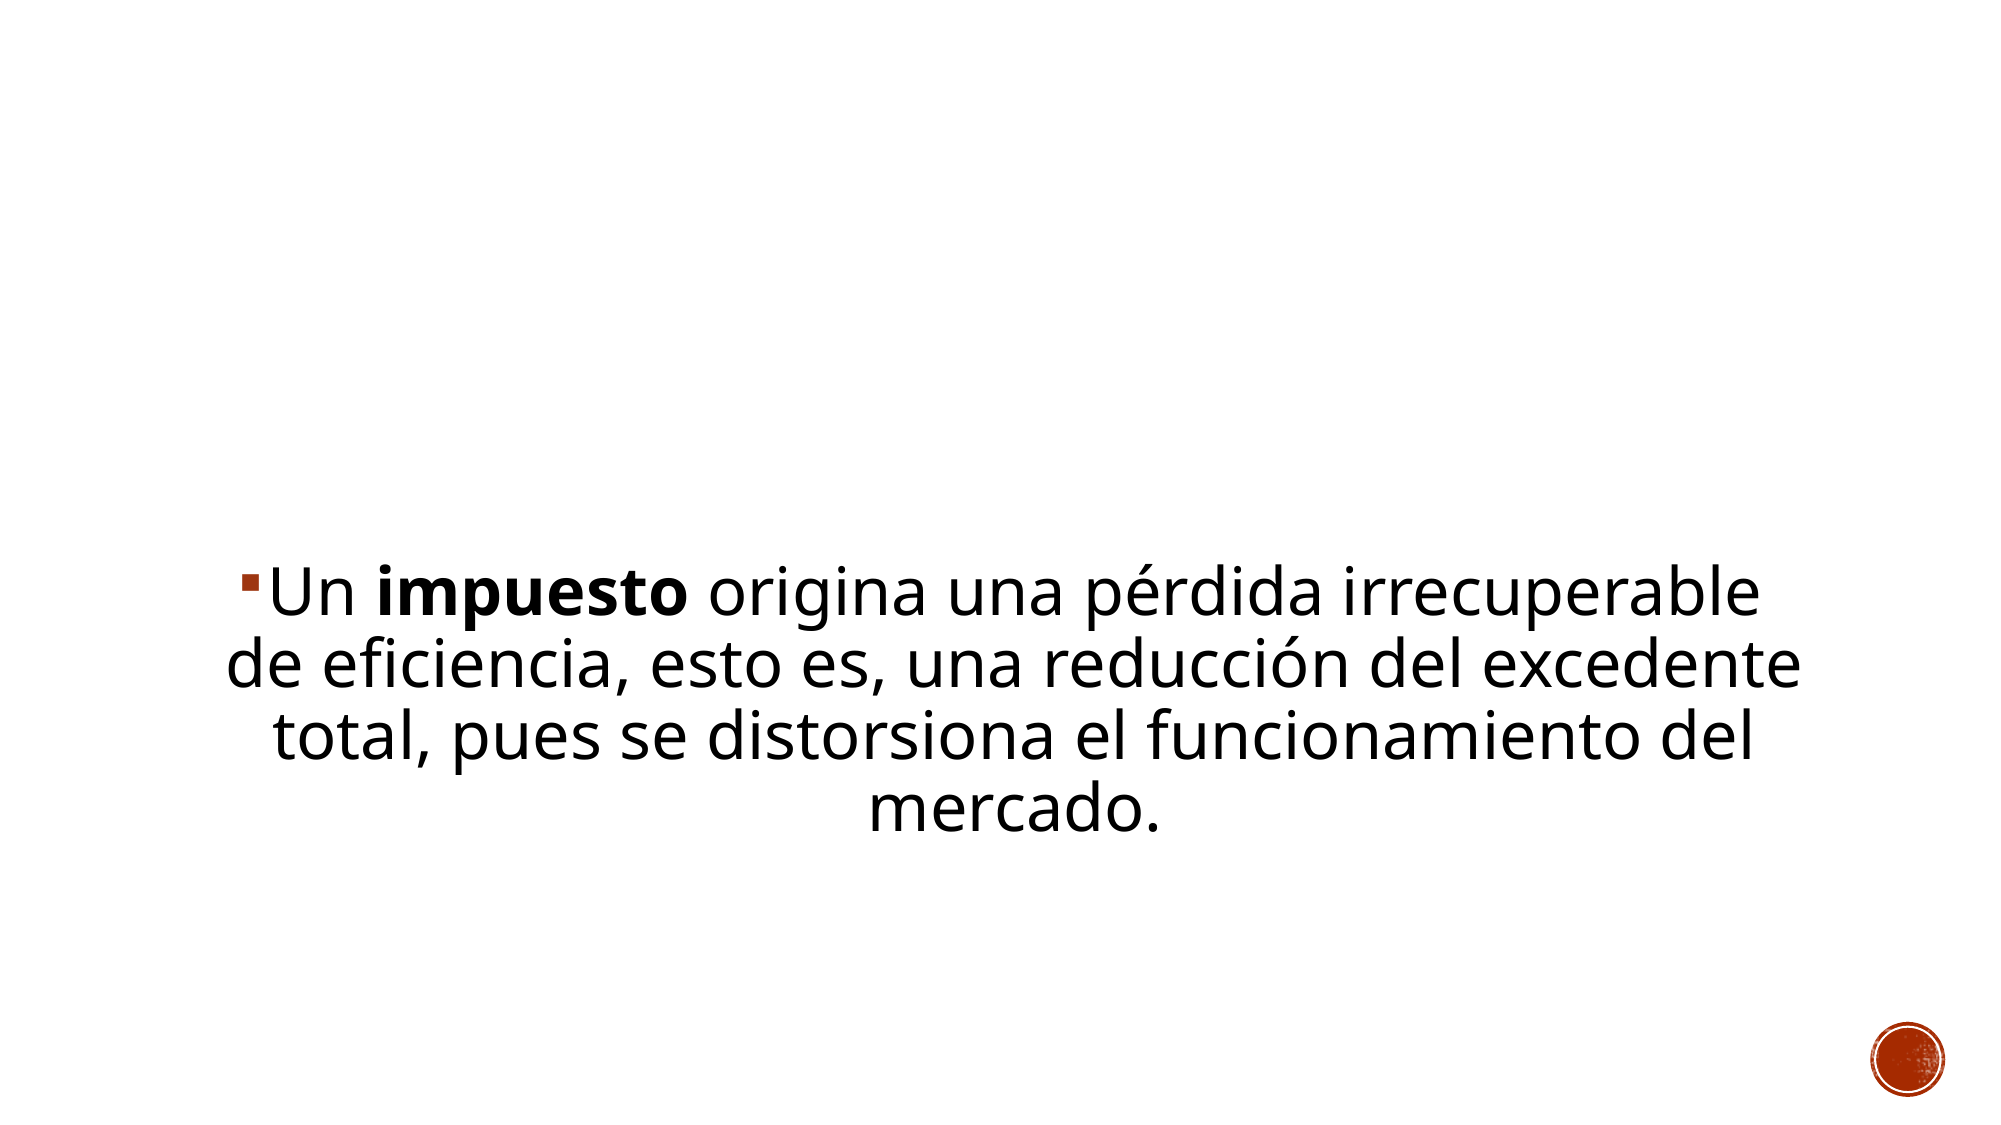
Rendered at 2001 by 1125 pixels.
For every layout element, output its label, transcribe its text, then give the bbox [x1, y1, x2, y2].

list Un impuesto origina una pérdida irrecuperable de eficiencia, esto es, una reducción del excedente total, pues se distorsiona el funcionamiento del mercado. [175, 348, 1826, 1013]
